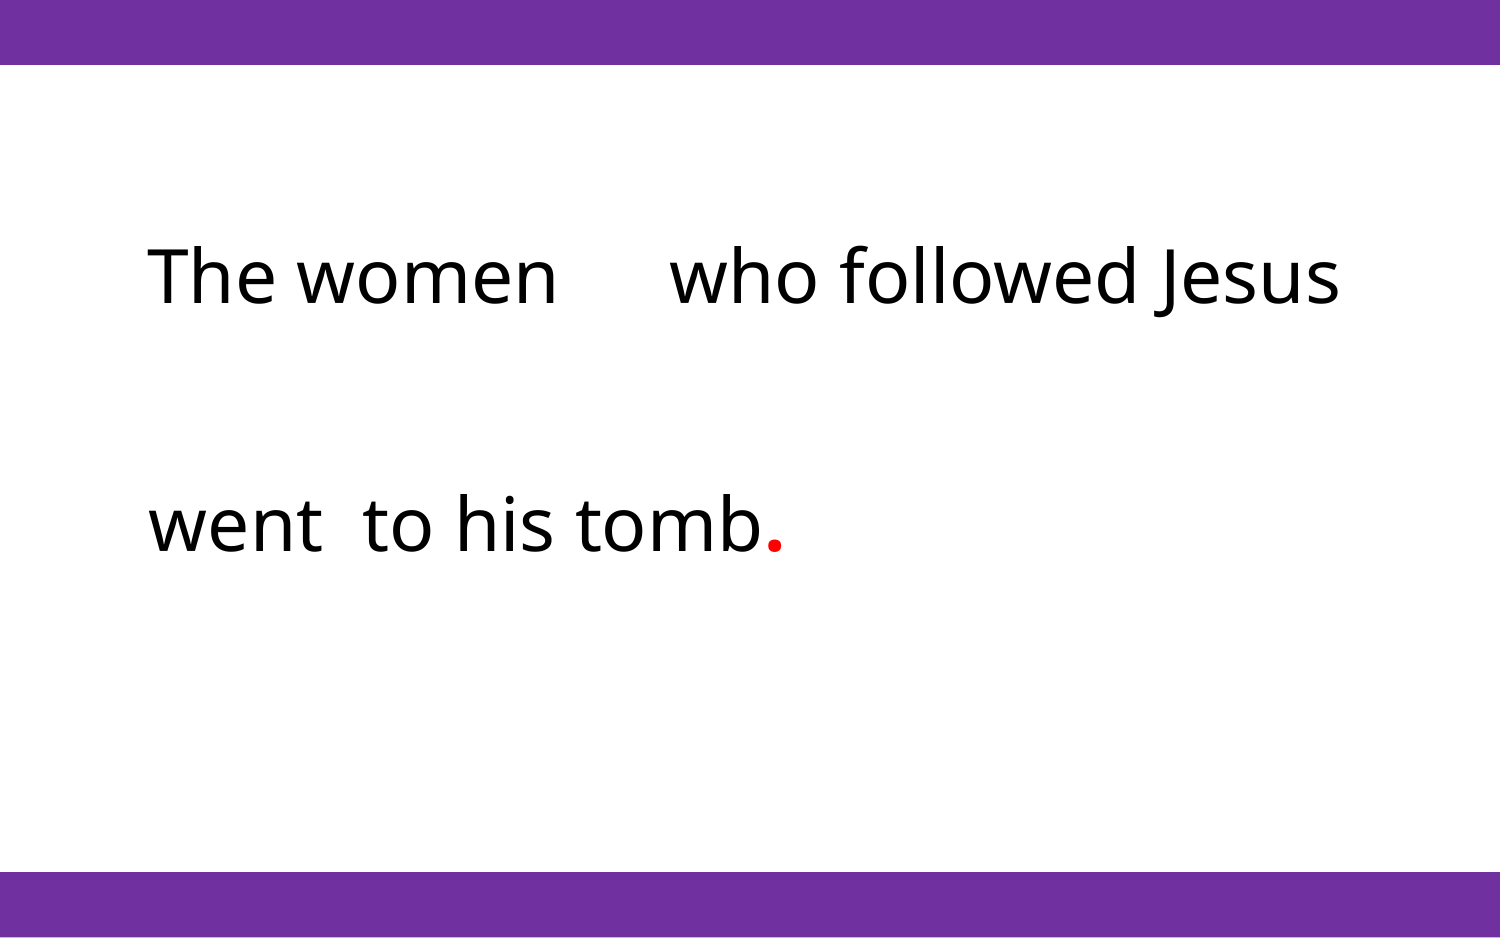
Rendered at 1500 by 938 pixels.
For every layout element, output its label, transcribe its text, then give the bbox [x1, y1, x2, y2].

text_box went to his tomb. [134, 468, 821, 574]
text_box [0, 0, 1500, 66]
text_box who followed Jesus [654, 220, 1357, 326]
text_box [0, 871, 1500, 938]
text_box The women [132, 220, 576, 326]
